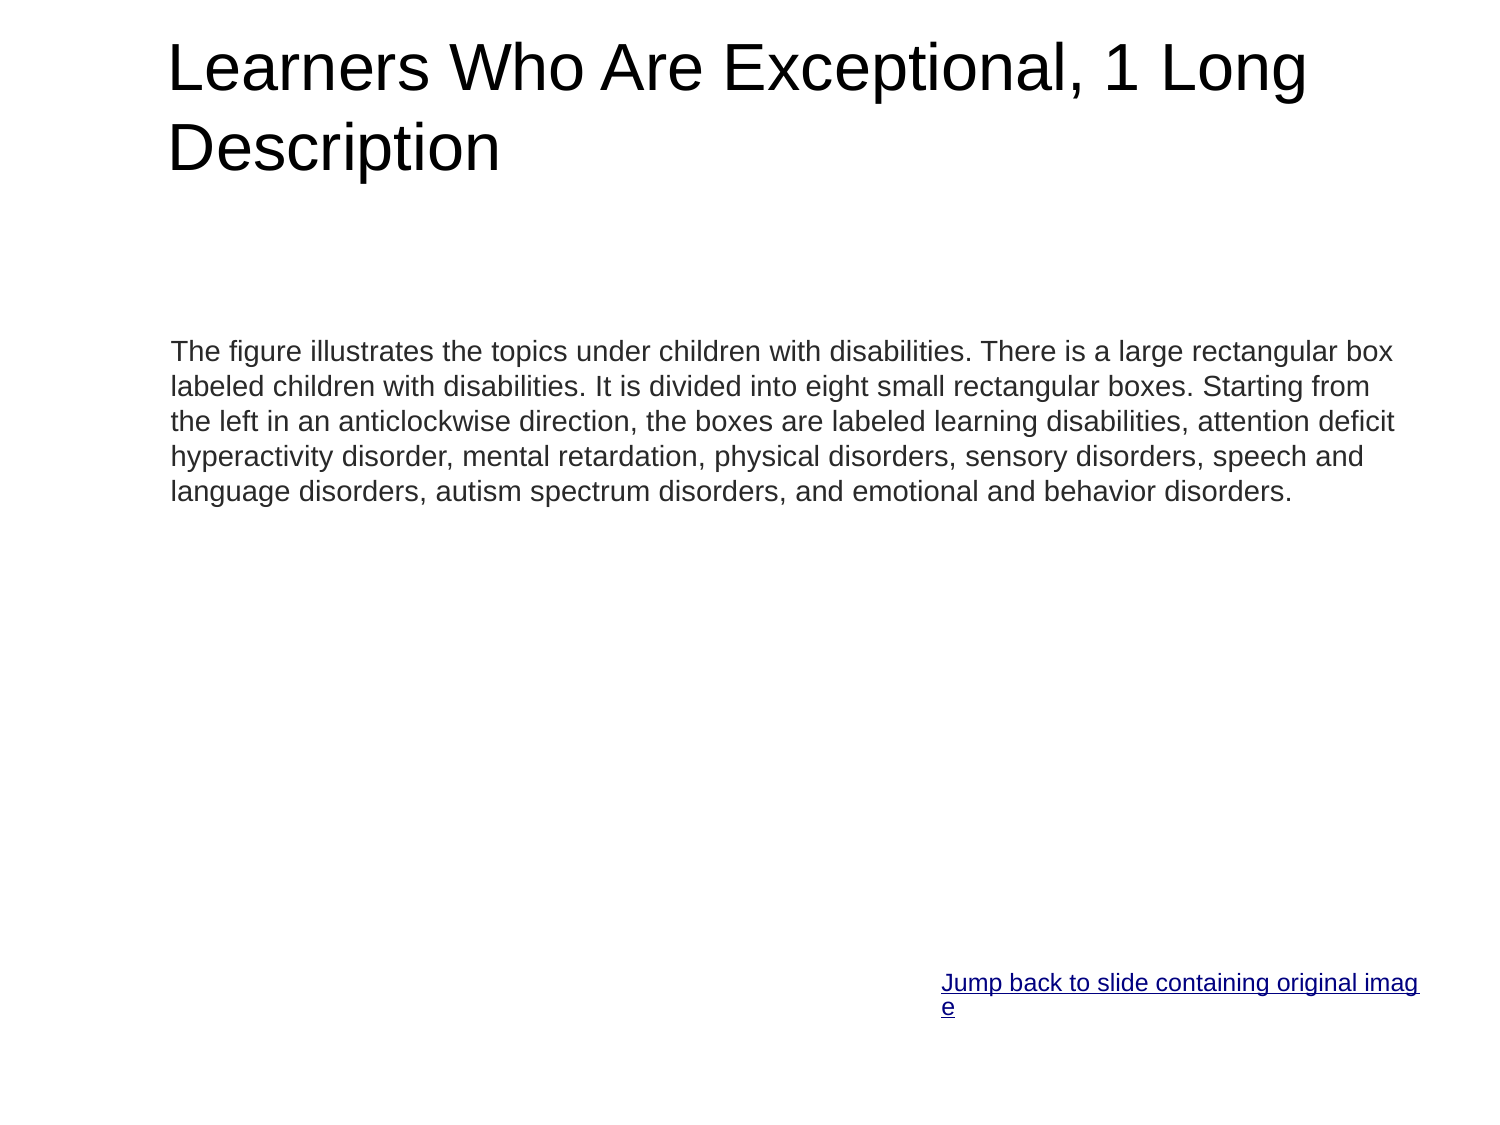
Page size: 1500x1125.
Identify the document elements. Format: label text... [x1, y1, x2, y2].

title Learners Who Are Exceptional, 1 Long Description [152, 15, 1328, 288]
list The figure illustrates the topics under children with disabilities. There is a large rectangular box labeled children with disabilities. It is divided into eight small rectangular boxes. Starting from the left in an anticlockwise direction, the boxes are labeled learning disabilities, attention deficit hyperactivity disorder, mental retardation, physical disorders, sensory disorders, speech and language disorders, autism spectrum disorders, and emotional and behavior disorders. [155, 324, 1413, 750]
list Jump back to slide containing original image [926, 958, 1449, 1024]
